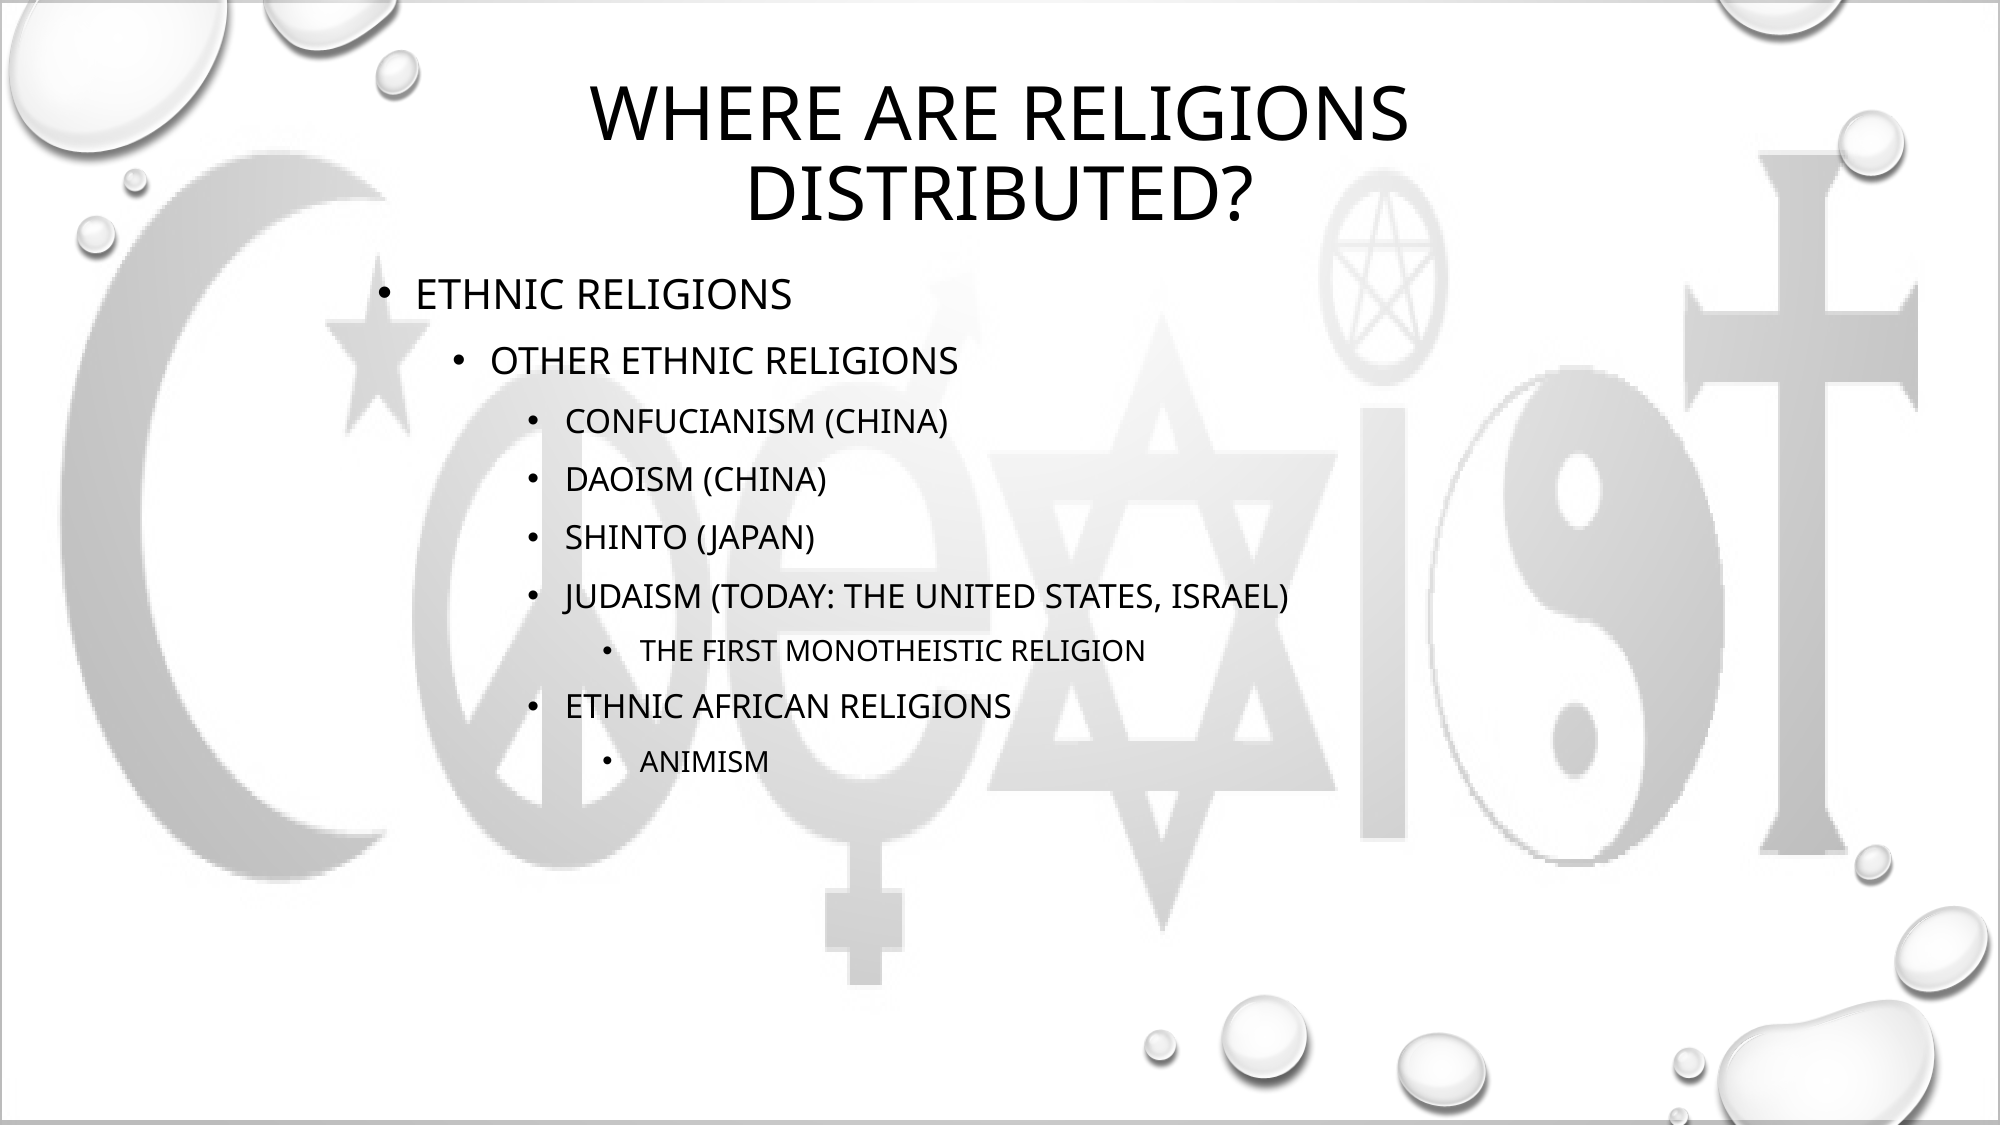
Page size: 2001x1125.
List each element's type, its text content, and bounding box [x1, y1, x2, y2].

list Ethnic religions Other ethnic religions Confucianism (China) Daoism (China) Shinto (Japan) Judaism (today: the United States, Israel) The first monotheistic religion Ethnic African religions Animism [362, 249, 1638, 925]
title Where Are Religions Distributed? [362, 62, 1638, 249]
picture [0, 0, 2000, 1125]
